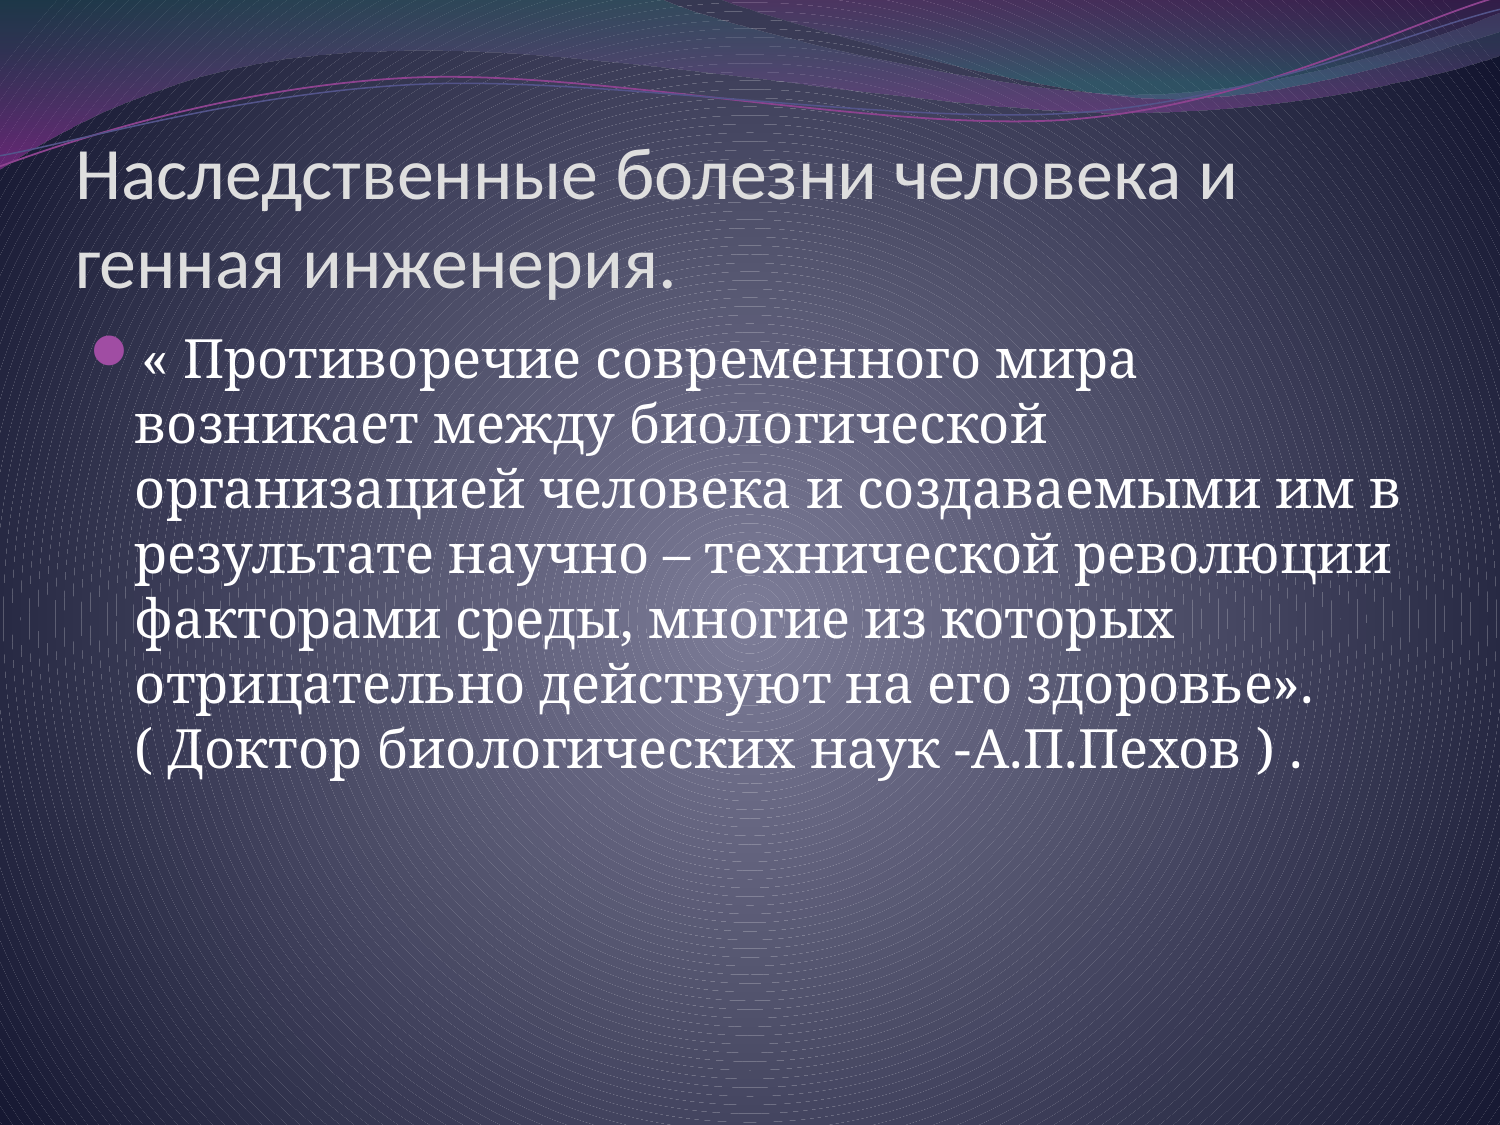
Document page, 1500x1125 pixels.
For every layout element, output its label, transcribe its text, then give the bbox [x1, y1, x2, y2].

list « Противоречие современного мира возникает между биологической организацией человека и создаваемыми им в результате научно – технической революции факторами среды, многие из которых отрицательно действуют на его здоровье». ( Доктор биологических наук -А.П.Пехов ) . [75, 317, 1425, 1038]
title Наследственные болезни человека и генная инженерия. [75, 115, 1425, 303]
